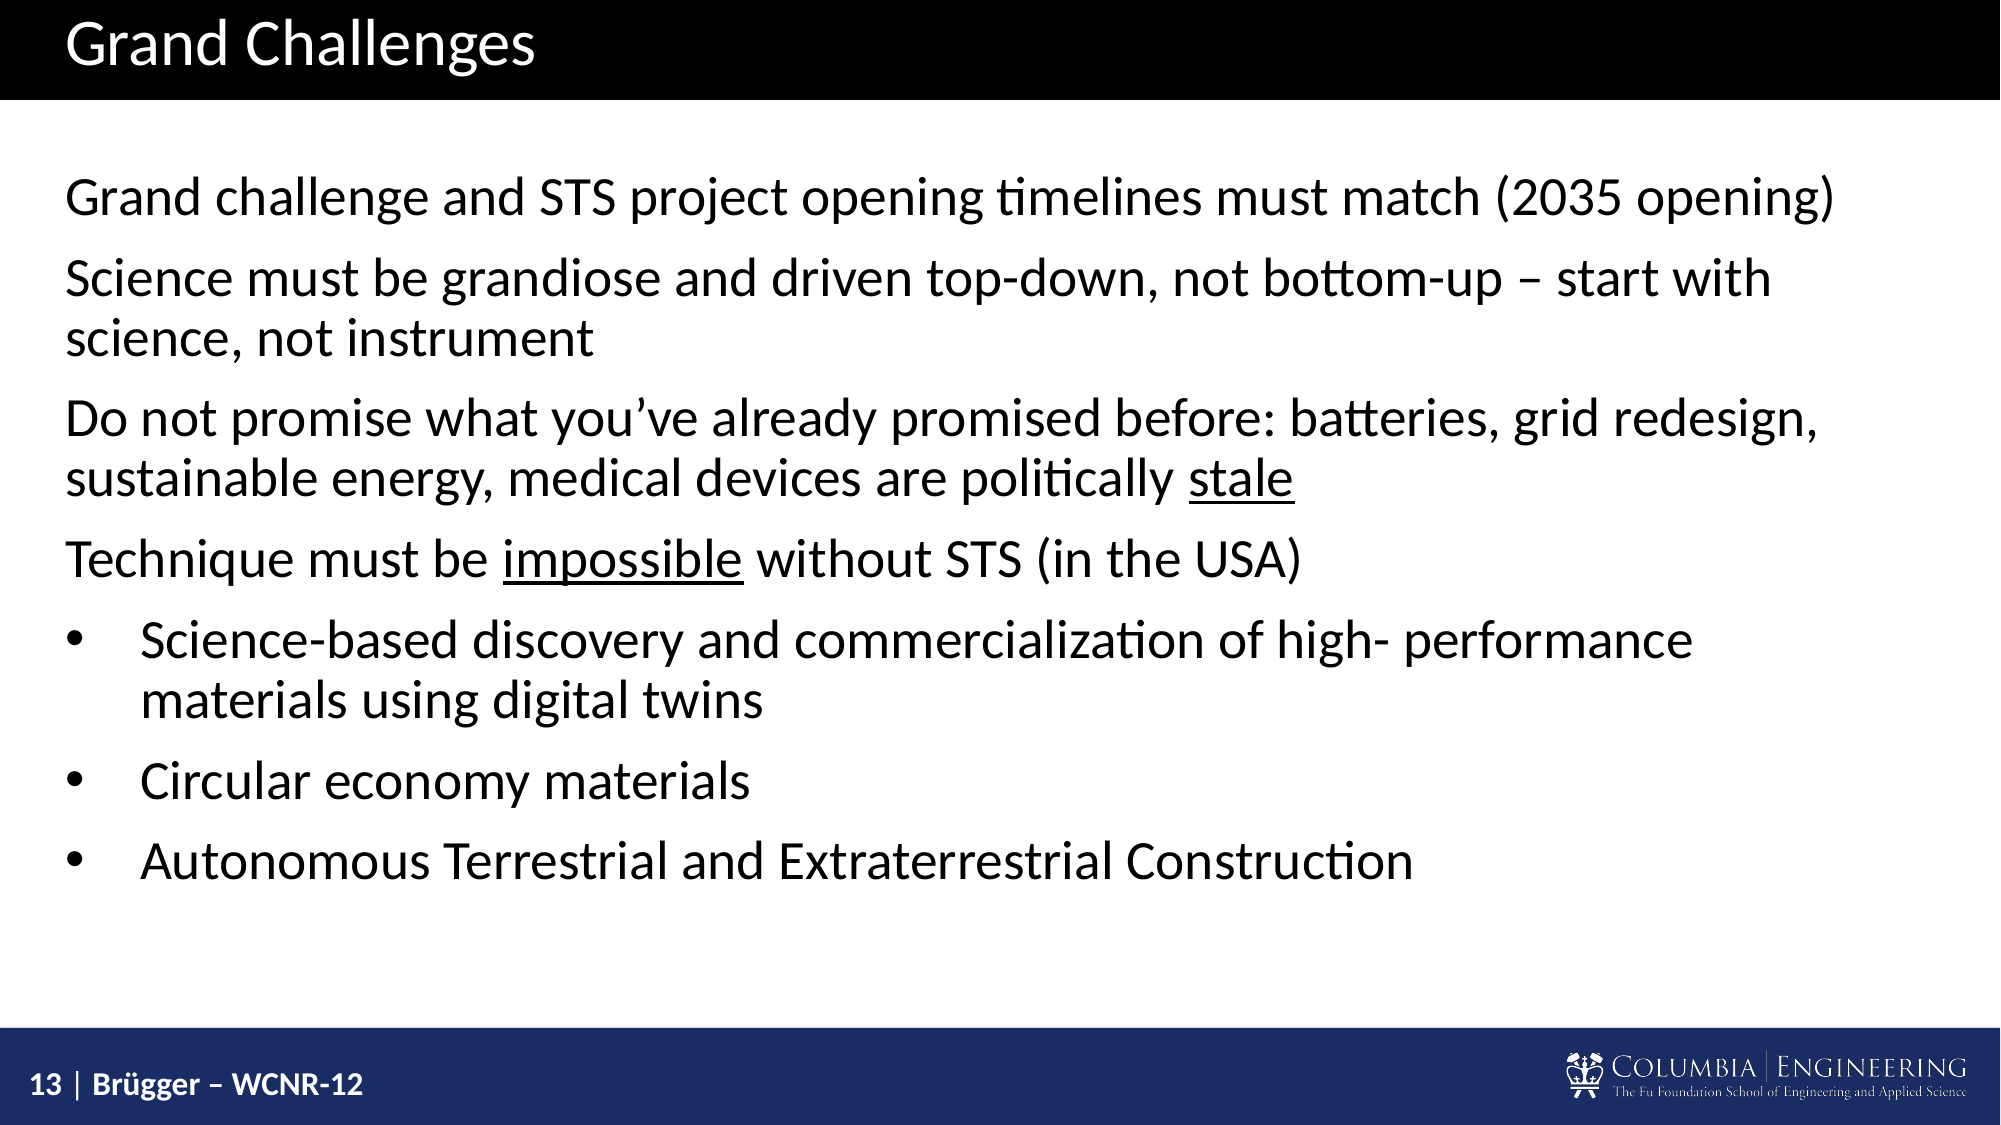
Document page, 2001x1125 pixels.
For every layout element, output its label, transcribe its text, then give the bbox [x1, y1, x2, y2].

list Grand challenge and STS project opening timelines must match (2035 opening) Science must be grandiose and driven top-down, not bottom-up – start with science, not instrument Do not promise what you’ve already promised before: batteries, grid redesign, sustainable energy, medical devices are politically stale Technique must be impossible without STS (in the USA) Science-based discovery and commercialization of high- performance materials using digital twins Circular economy materials Autonomous Terrestrial and Extraterrestrial Construction [50, 159, 1902, 908]
title Grand Challenges [50, 0, 1710, 88]
